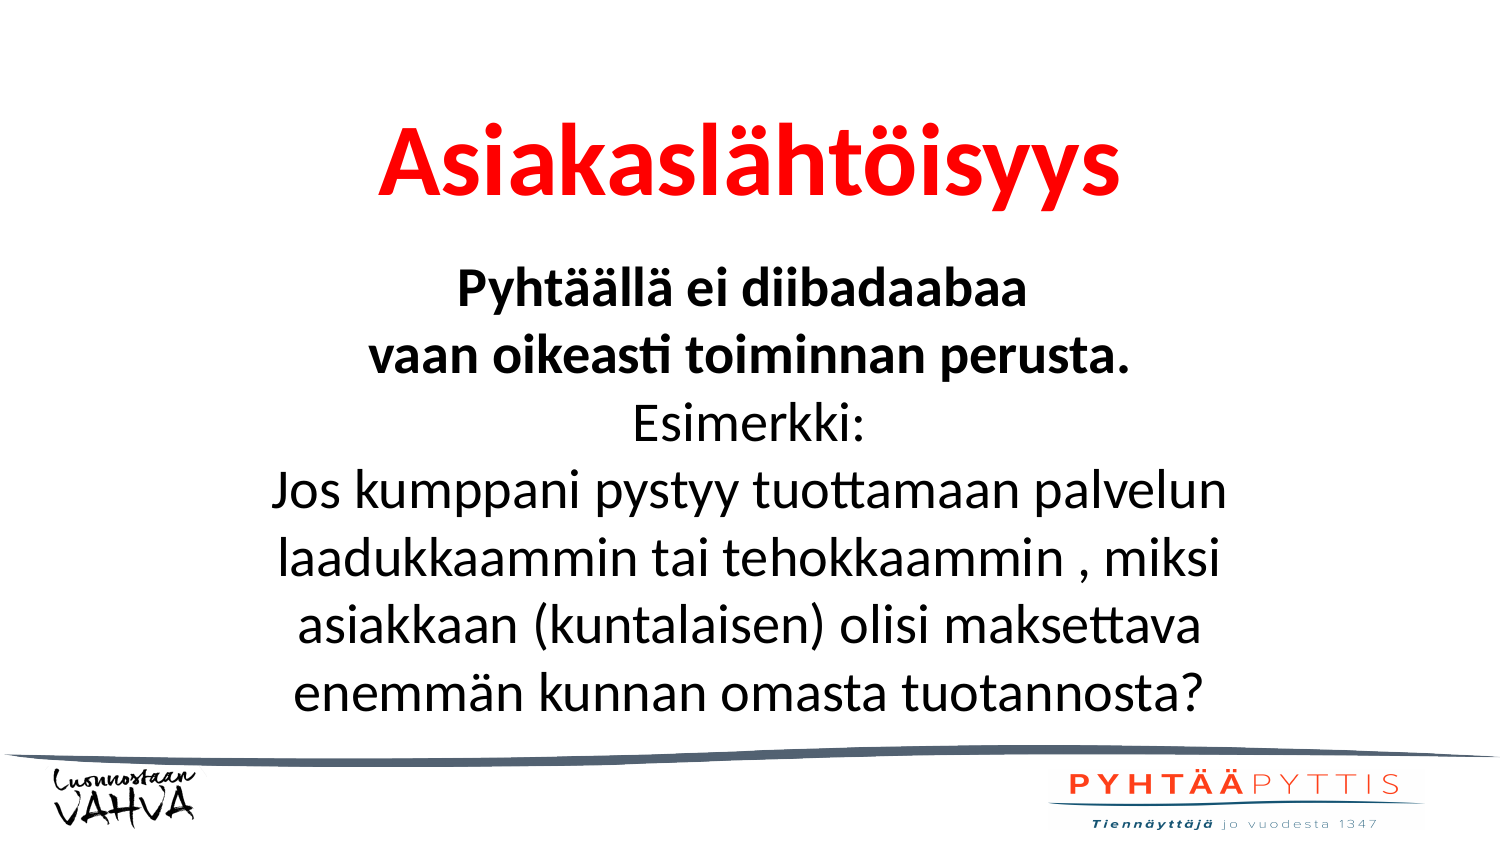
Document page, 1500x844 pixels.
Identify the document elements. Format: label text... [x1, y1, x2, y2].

picture [1048, 769, 1425, 830]
text_box Asiakaslähtöisyys Pyhtäällä ei diibadaabaa vaan oikeasti toiminnan perusta. Esimerkki: Jos kumppani pystyy tuottamaan palvelun laadukkaammin tai tehokkaammin , miksi asiakkaan (kuntalaisen) olisi maksettava enemmän kunnan omasta tuotannosta? [227, 85, 1273, 730]
picture [4, 745, 1500, 830]
